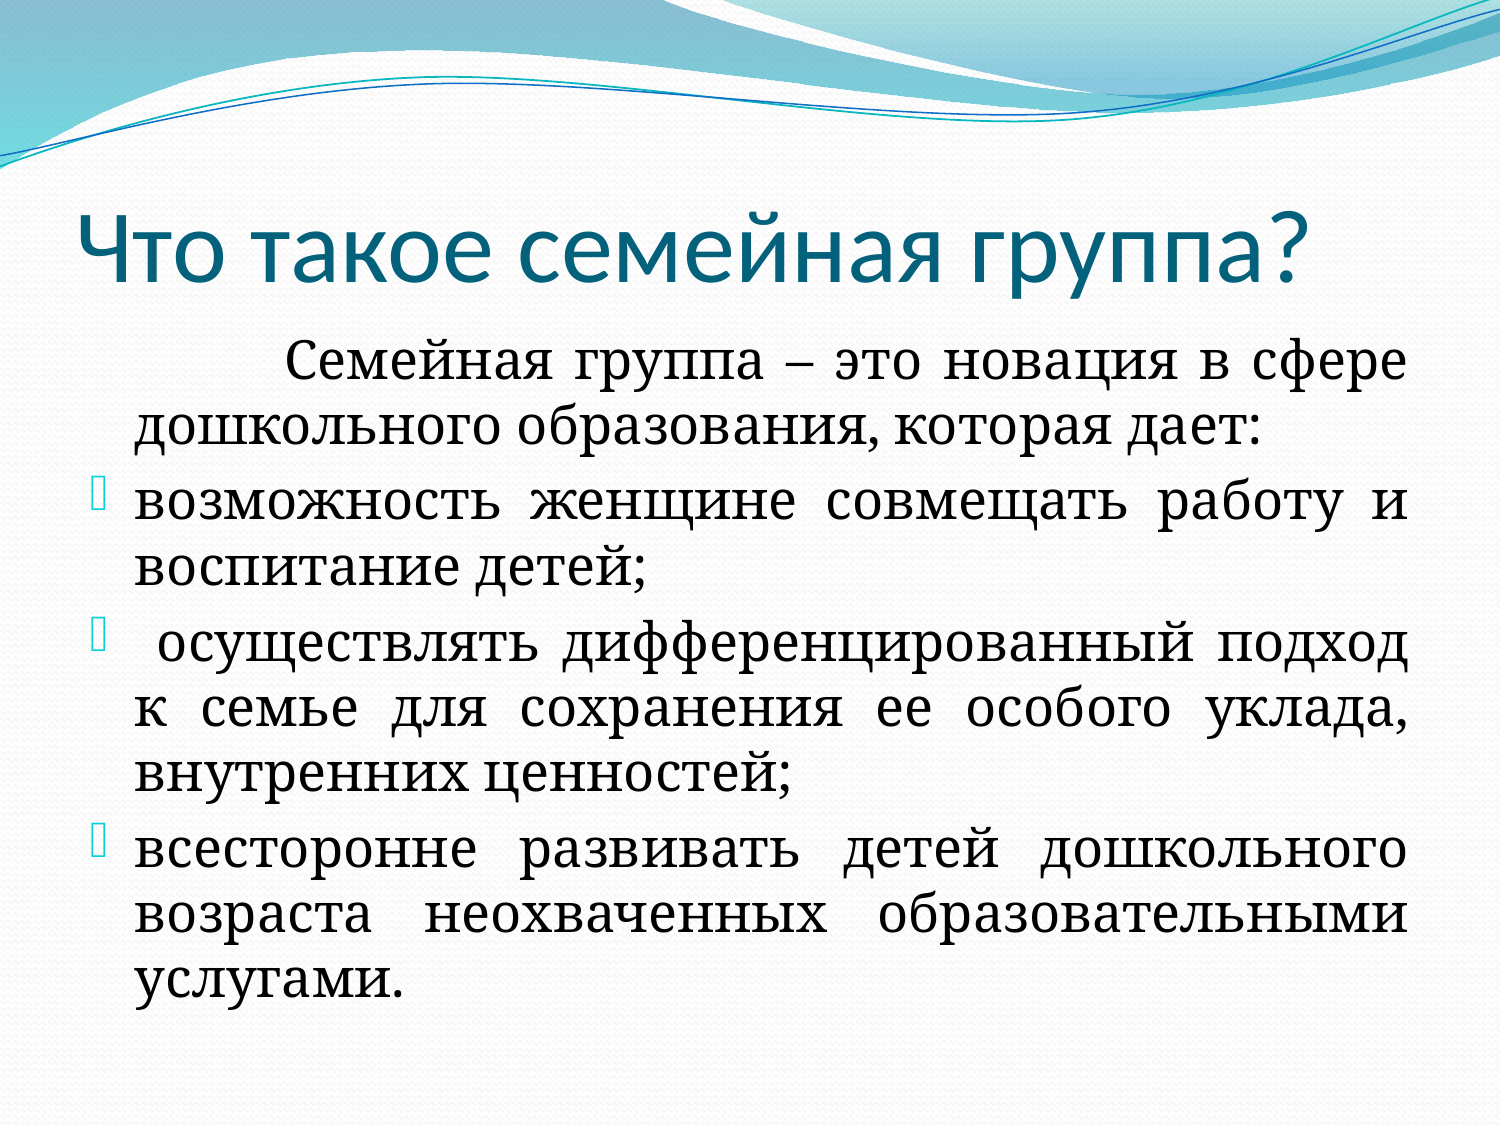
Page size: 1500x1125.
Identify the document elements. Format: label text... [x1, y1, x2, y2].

list Семейная группа – это новация в сфере дошкольного образования, которая дает: возможность женщине совмещать работу и воспитание детей; осуществлять дифференцированный подход к семье для сохранения ее особого уклада, внутренних ценностей; всесторонне развивать детей дошкольного возраста неохваченных образовательными услугами. [75, 317, 1425, 1038]
title Что такое семейная группа? [75, 115, 1425, 303]
